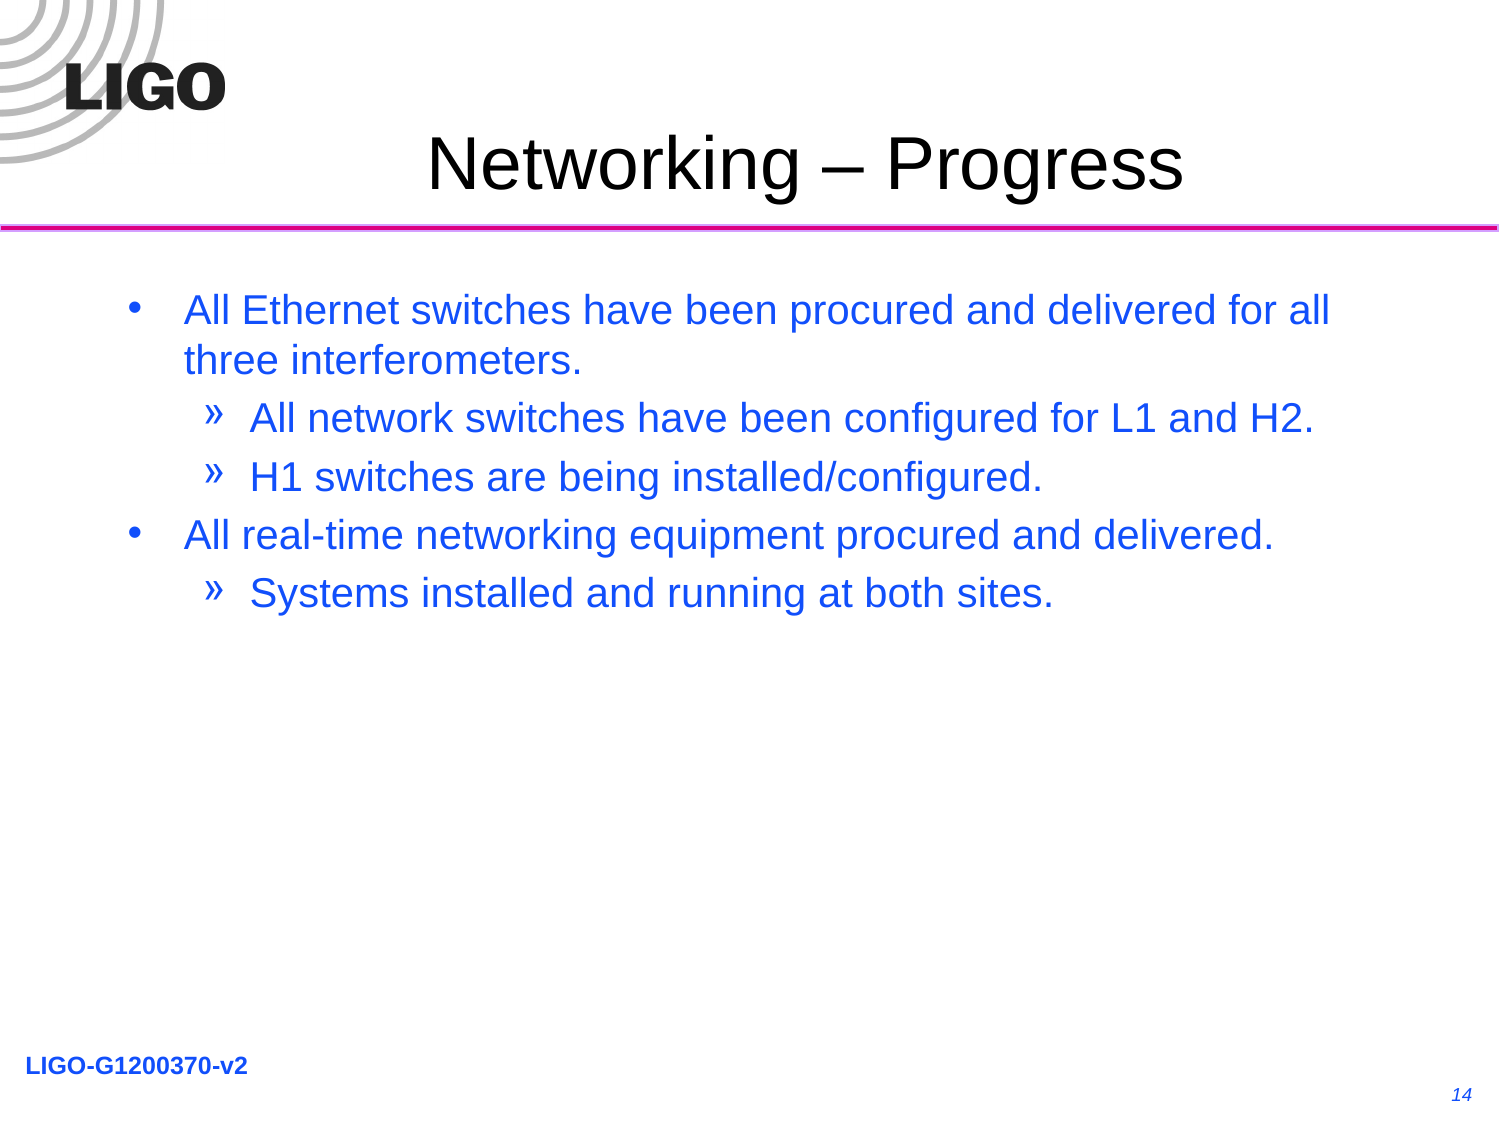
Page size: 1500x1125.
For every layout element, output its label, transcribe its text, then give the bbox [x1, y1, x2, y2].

slide_number 14 [1174, 1037, 1488, 1113]
list All Ethernet switches have been procured and delivered for all three interferometers. All network switches have been configured for L1 and H2. H1 switches are being installed/configured. All real-time networking equipment procured and delivered. Systems installed and running at both sites. [112, 274, 1388, 1001]
title Networking – Progress [212, 24, 1401, 213]
picture [0, 0, 225, 164]
